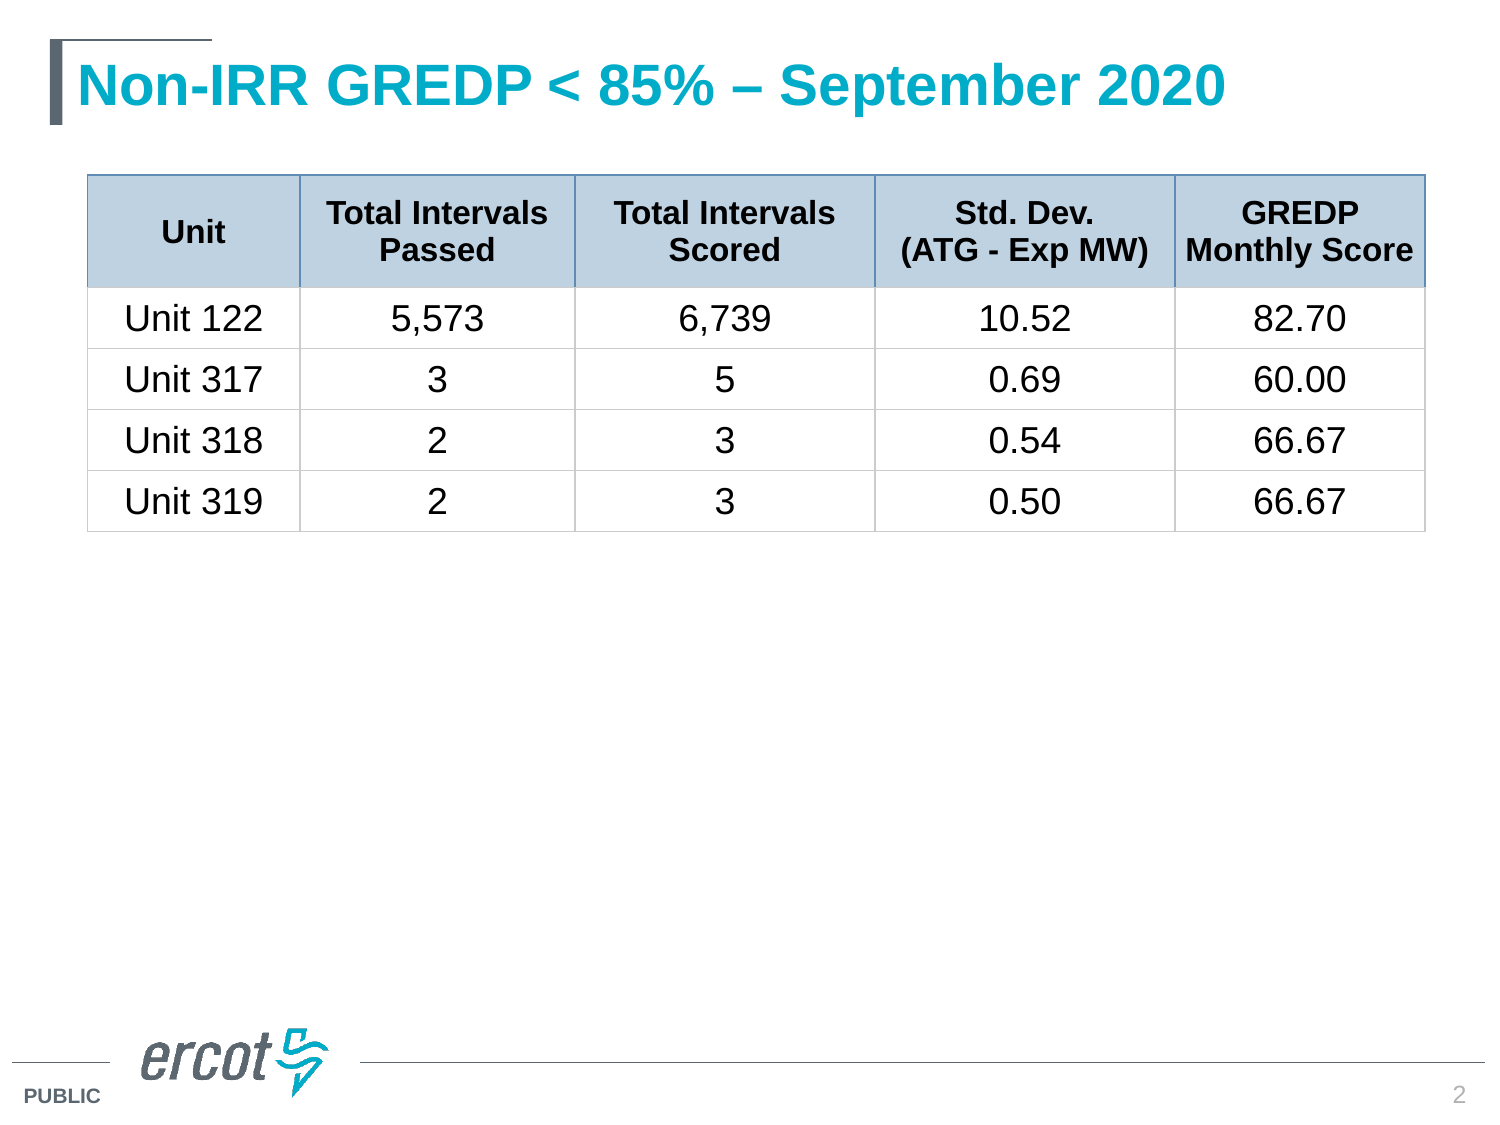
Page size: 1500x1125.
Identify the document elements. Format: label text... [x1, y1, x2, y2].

table_cell 5,573 [301, 288, 574, 348]
title Non-IRR GREDP < 85% – September 2020 [62, 39, 1450, 158]
table_header Std. Dev. (ATG - Exp MW) [876, 176, 1174, 287]
table_cell 60.00 [1176, 349, 1424, 409]
table_cell 6,739 [576, 288, 874, 348]
table_cell 2 [301, 410, 574, 470]
table_cell 82.70 [1176, 288, 1424, 348]
table_cell 0.54 [876, 410, 1174, 470]
table_cell Unit 122 [88, 288, 299, 348]
table_cell 3 [576, 410, 874, 470]
table_cell 10.52 [876, 288, 1174, 348]
table_cell Unit 318 [88, 410, 299, 470]
table_cell 66.67 [1176, 410, 1424, 470]
table_header Total Intervals Passed [301, 176, 574, 287]
table_cell 66.67 [1176, 471, 1424, 531]
table_cell Unit 317 [88, 349, 299, 409]
table_cell Unit 319 [88, 471, 299, 531]
table_header Unit [88, 176, 299, 287]
slide_number 2 [1437, 1076, 1475, 1112]
table_cell 0.69 [876, 349, 1174, 409]
table_cell 5 [576, 349, 874, 409]
table_cell 0.50 [876, 471, 1174, 531]
table_cell 3 [576, 471, 874, 531]
picture [137, 1024, 332, 1100]
table_header Total Intervals Scored [576, 176, 874, 287]
table_cell 3 [301, 349, 574, 409]
table_cell 2 [301, 471, 574, 531]
table_header GREDP Monthly Score [1176, 176, 1424, 287]
